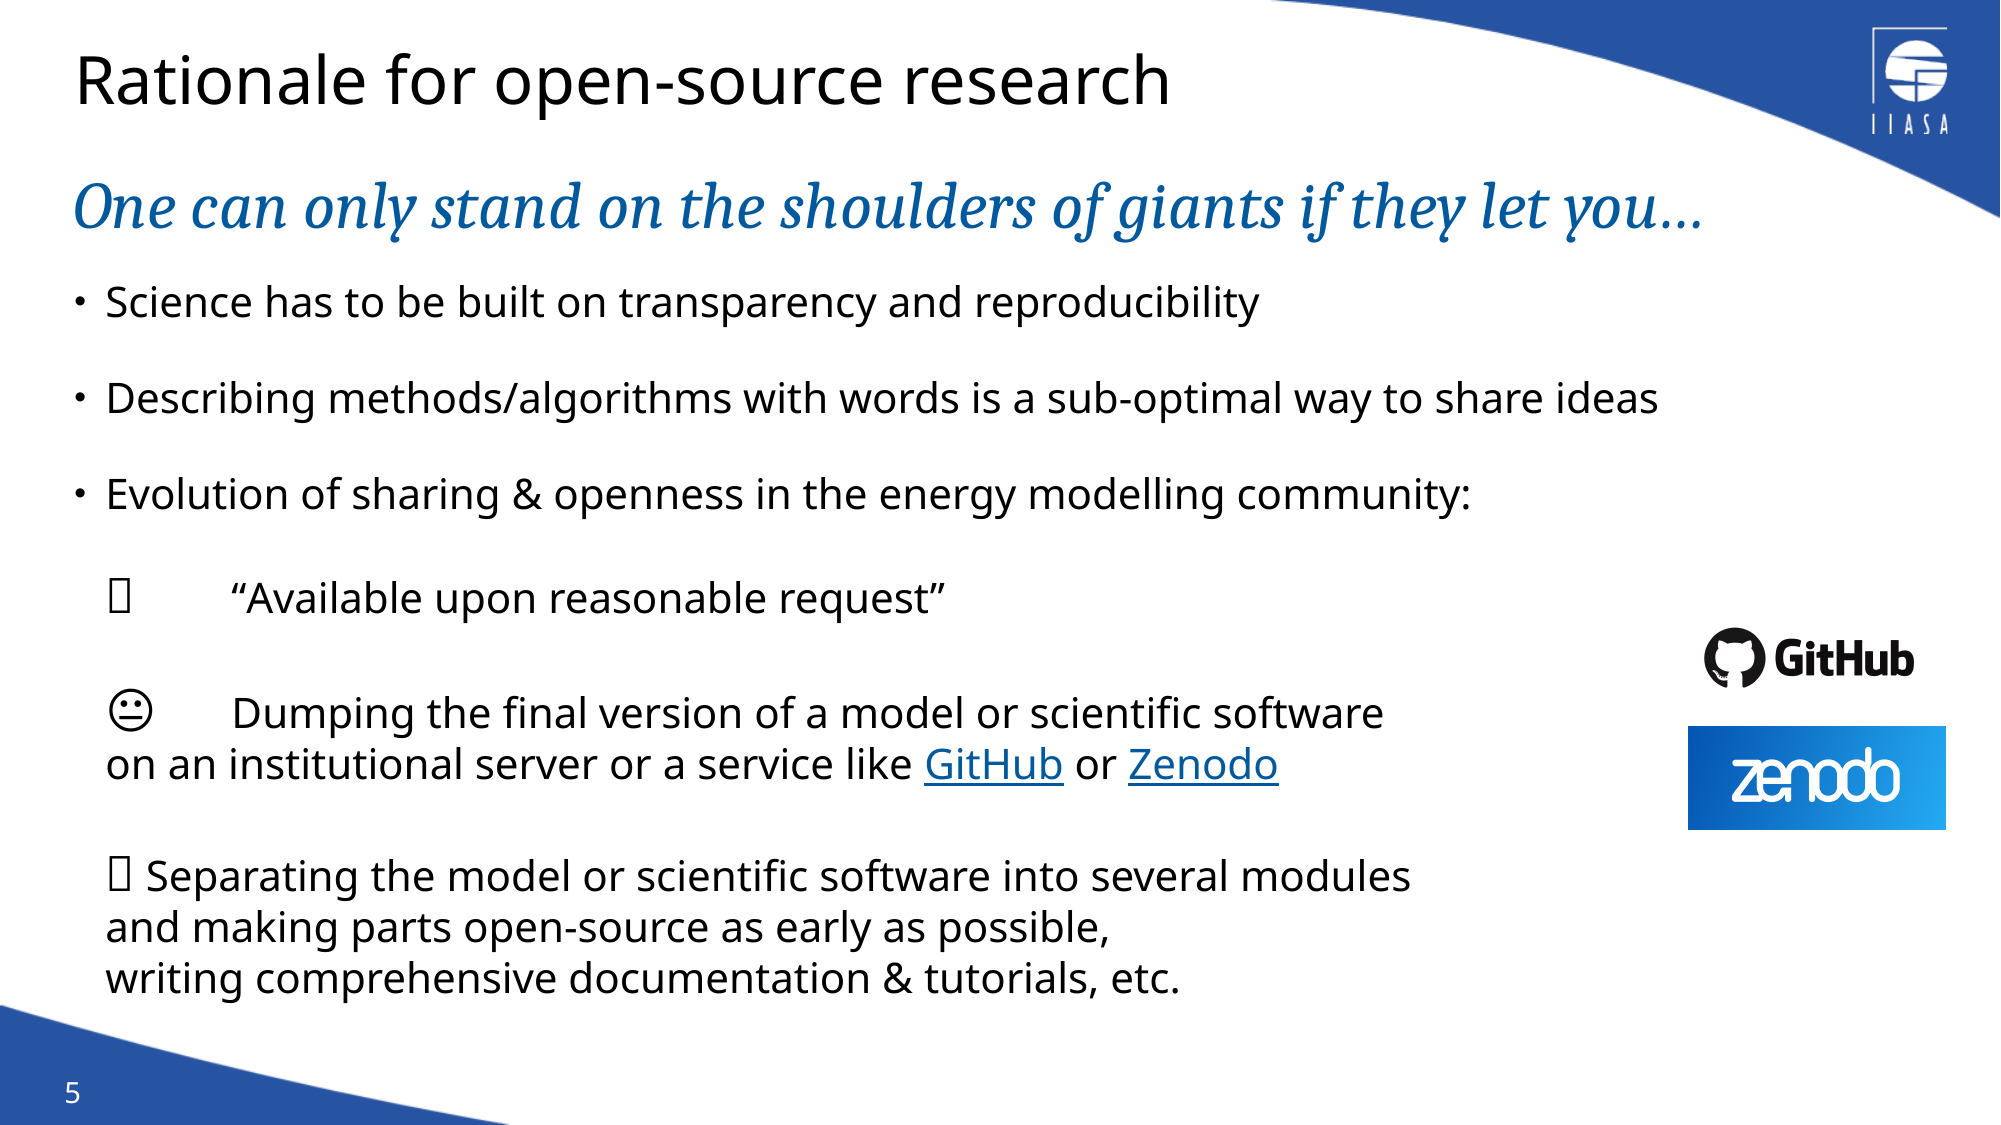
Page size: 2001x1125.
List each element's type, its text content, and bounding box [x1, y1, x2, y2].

title Rationale for open-source research [59, 26, 1522, 139]
list One can only stand on the shoulders of giants if they let you… [58, 160, 1807, 244]
picture [0, 0, 2000, 1125]
list Science has to be built on transparency and reproducibility Describing methods/algorithms with words is a sub-optimal way to share ideas Evolution of sharing & openness in the energy modelling community: 🙄 “Available upon reasonable request” 😐 Dumping the final version of a model or scientific software on an institutional server or a service like GitHub or Zenodo 🤩 Separating the model or scientific software into several modules and making parts open-source as early as possible, writing comprehensive documentation & tutorials, etc. [59, 267, 1946, 1010]
slide_number 5 [58, 1075, 191, 1114]
